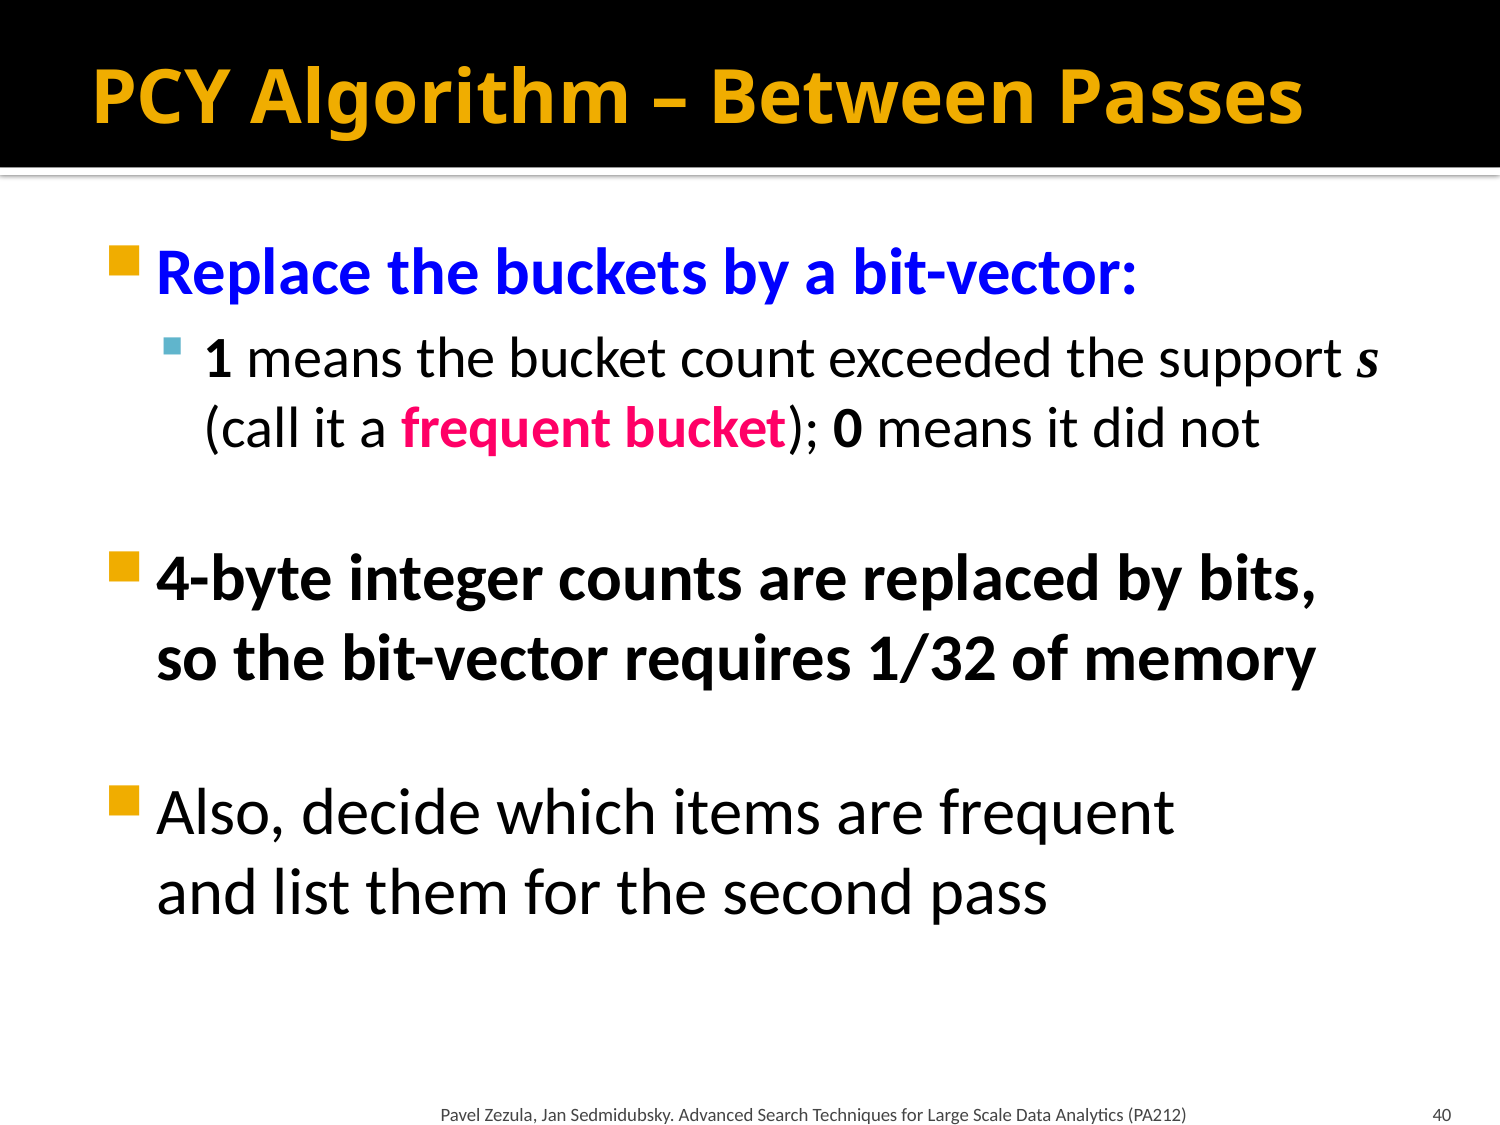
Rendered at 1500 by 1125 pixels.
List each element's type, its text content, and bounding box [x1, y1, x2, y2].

list Replace the buckets by a bit-vector: 1 means the bucket count exceeded the support s (call it a frequent bucket); 0 means it did not 4-byte integer counts are replaced by bits, so the bit-vector requires 1/32 of memory Also, decide which items are frequent and list them for the second pass [75, 212, 1425, 1075]
slide_number 40 [1345, 1080, 1467, 1125]
title PCY Algorithm – Between Passes [75, 12, 1500, 175]
footer Pavel Zezula, Jan Sedmidubsky. Advanced Search Techniques for Large Scale Data Analytics (PA212) [433, 1080, 1337, 1125]
